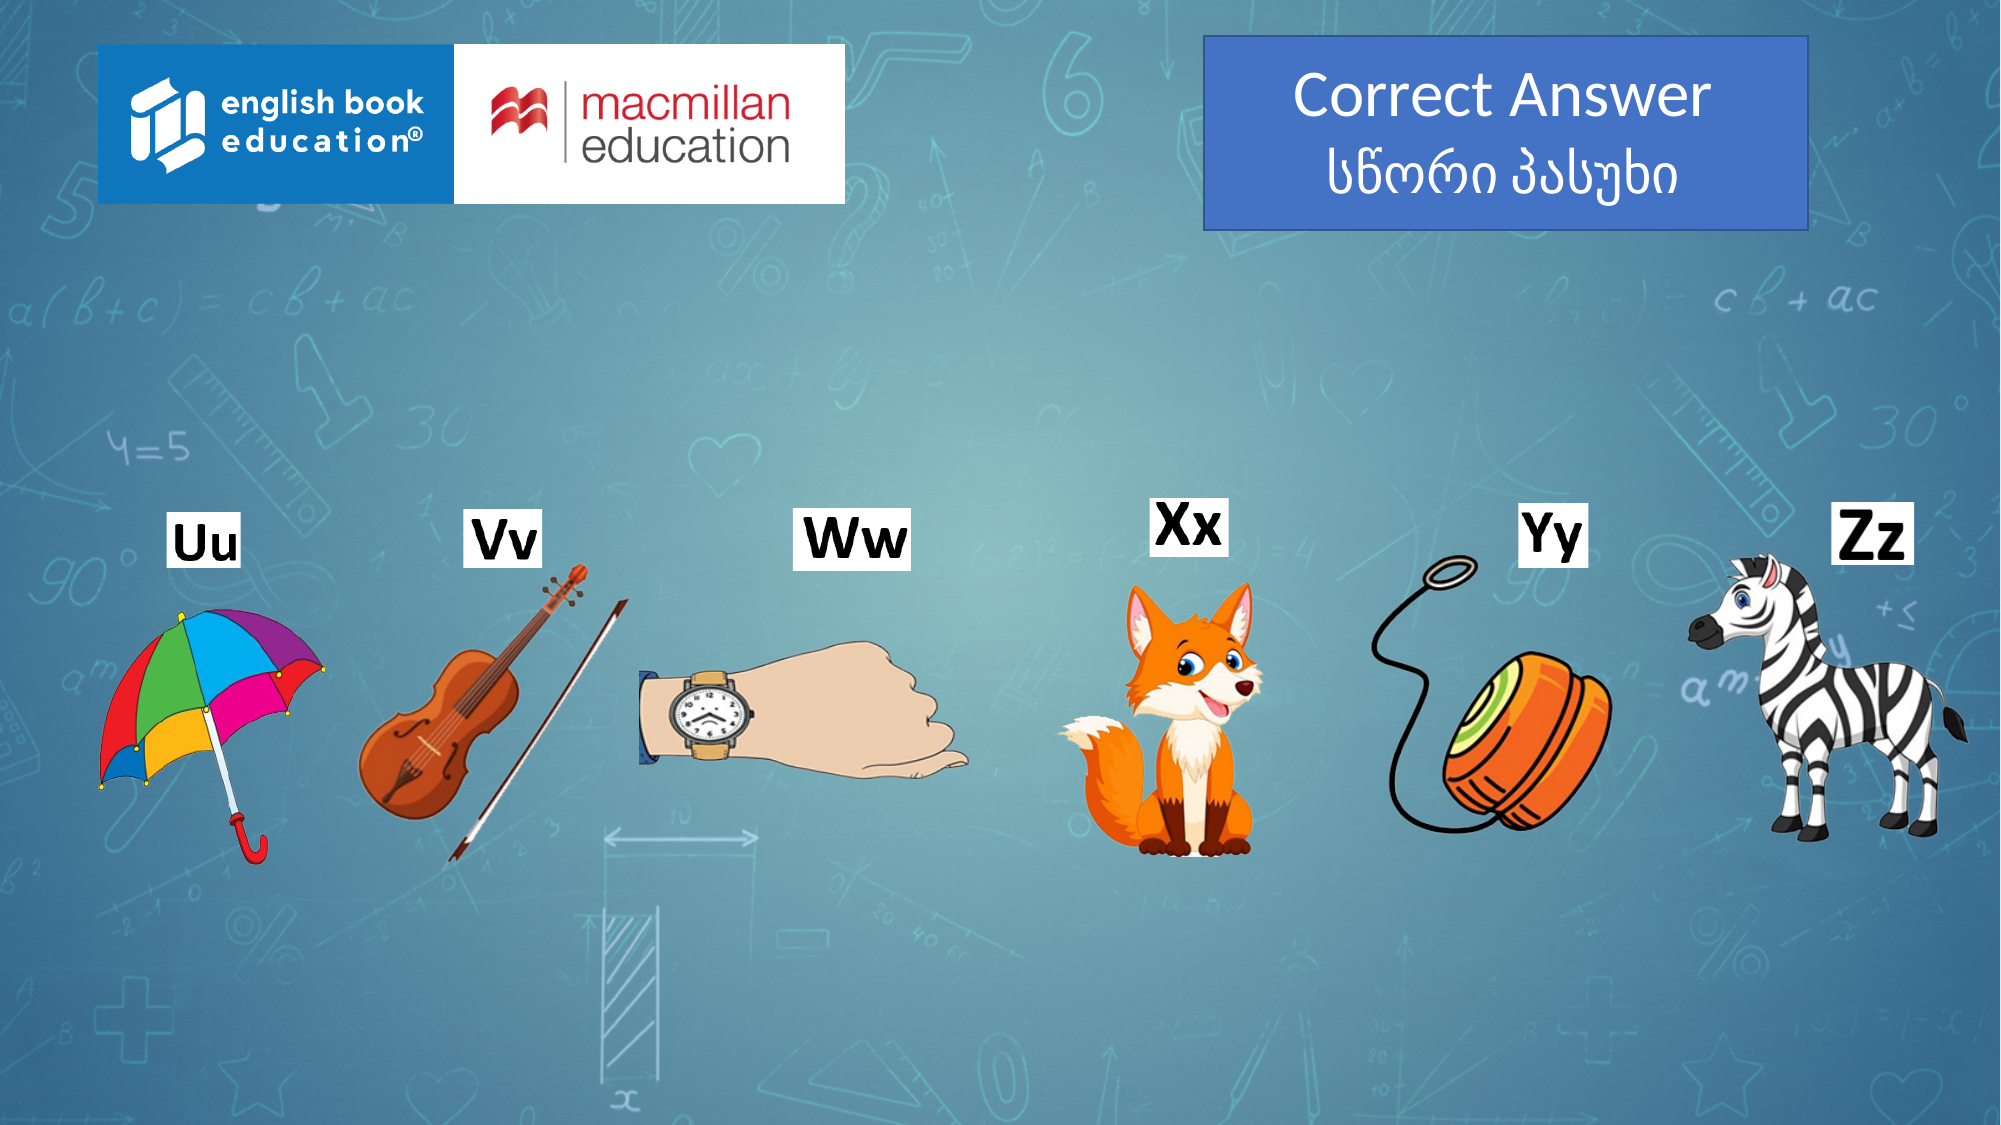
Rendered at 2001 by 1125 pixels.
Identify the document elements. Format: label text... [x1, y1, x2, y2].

picture [1149, 498, 1229, 557]
picture [0, 0, 2001, 1125]
picture [1685, 502, 1977, 863]
text_box [0, 277, 2000, 662]
picture [98, 608, 326, 866]
picture [1355, 503, 1633, 856]
text_box [1203, 215, 1809, 231]
text_box Correct Answer სწორი პასუხი [1008, 0, 1999, 215]
picture [1039, 583, 1281, 857]
text_box [0, 662, 2000, 934]
picture [166, 512, 241, 568]
picture [354, 508, 972, 878]
